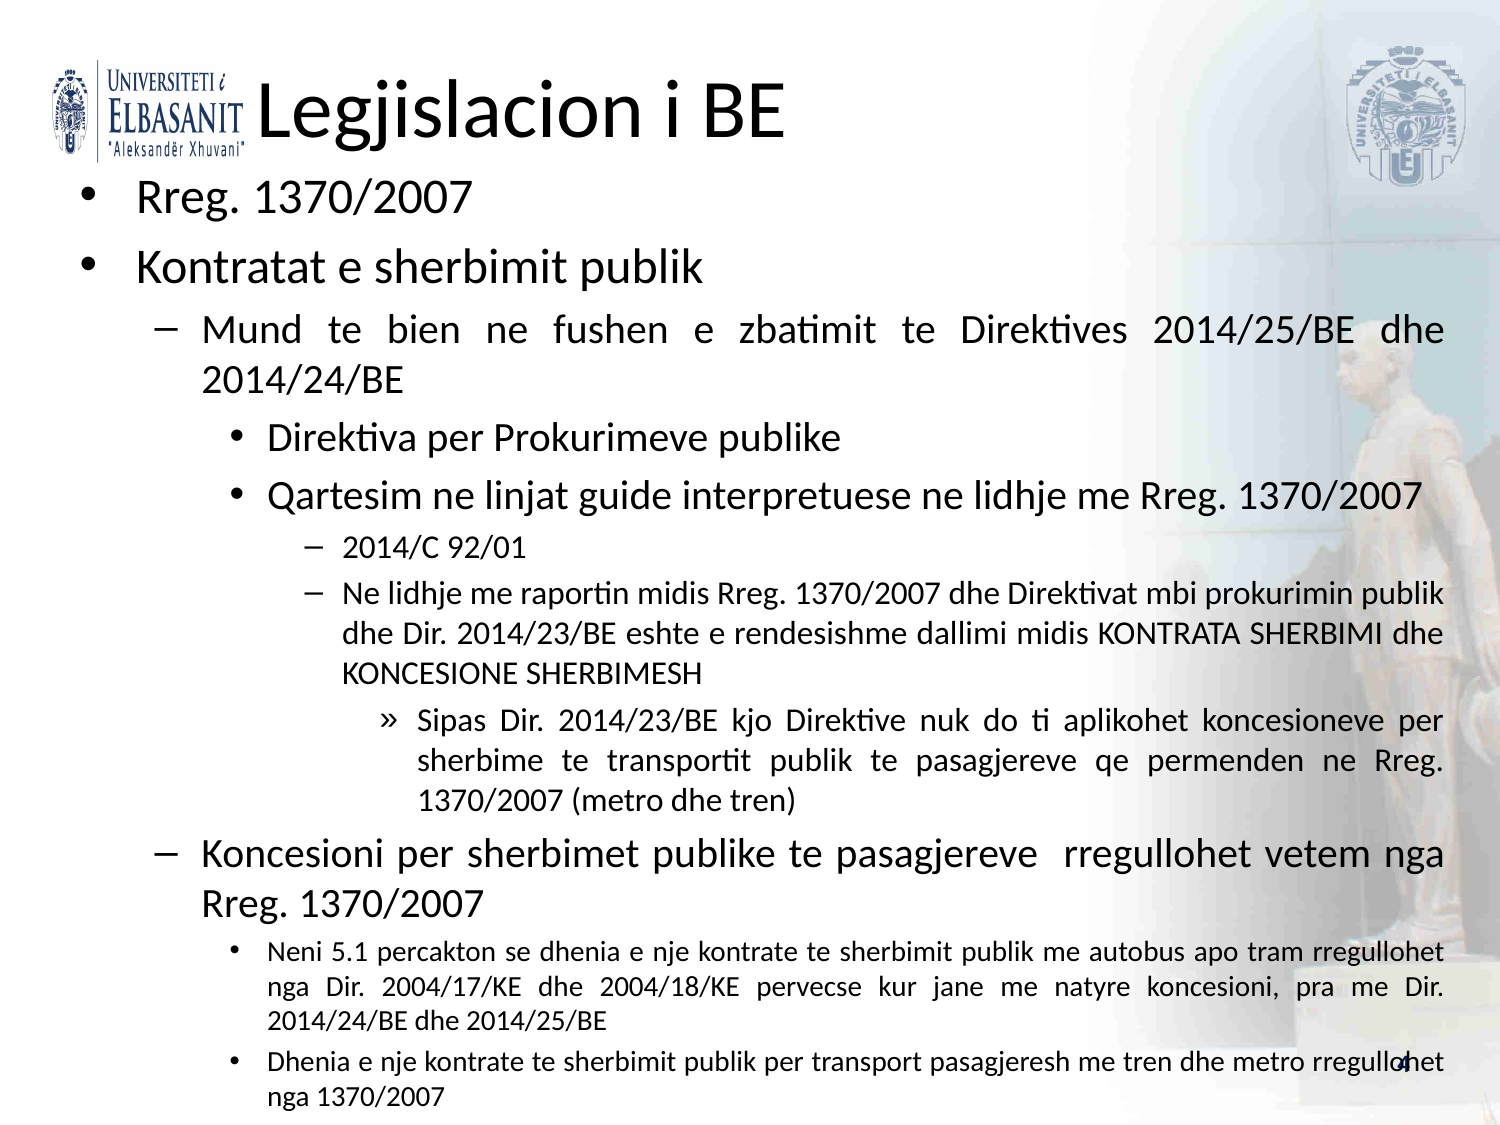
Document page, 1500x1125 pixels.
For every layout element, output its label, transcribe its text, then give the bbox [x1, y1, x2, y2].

picture [46, 46, 255, 173]
text_box Legjislacion i BE [255, 46, 969, 155]
text_box Rreg. 1370/2007 Kontratat e sherbimit publik Mund te bien ne fushen e zbatimit te Direktives 2014/25/BE dhe 2014/24/BE Direktiva per Prokurimeve publike Qartesim ne linjat guide interpretuese ne lidhje me Rreg. 1370/2007 2014/C 92/01 Ne lidhje me raportin midis Rreg. 1370/2007 dhe Direktivat mbi prokurimin publik dhe Dir. 2014/23/BE eshte e rendesishme dallimi midis KONTRATA SHERBIMI dhe KONCESIONE SHERBIMESH Sipas Dir. 2014/23/BE kjo Direktive nuk do ti aplikohet koncesioneve per sherbime te transportit publik te pasagjereve qe permenden ne Rreg. 1370/2007 (metro dhe tren) Koncesioni per sherbimet publike te pasagjereve rregullohet vetem nga Rreg. 1370/2007 Neni 5.1 percakton se dhenia e nje kontrate te sherbimit publik me autobus apo tram rregullohet nga Dir. 2004/17/KE dhe 2004/18/KE pervecse kur jane me natyre koncesioni, pra me Dir. 2014/24/BE dhe 2014/25/BE Dhenia e nje kontrate te sherbimit publik per transport pasagjeresh me tren dhe metro rregullohet nga 1370/2007 [64, 155, 969, 1064]
picture [974, 0, 1500, 1125]
